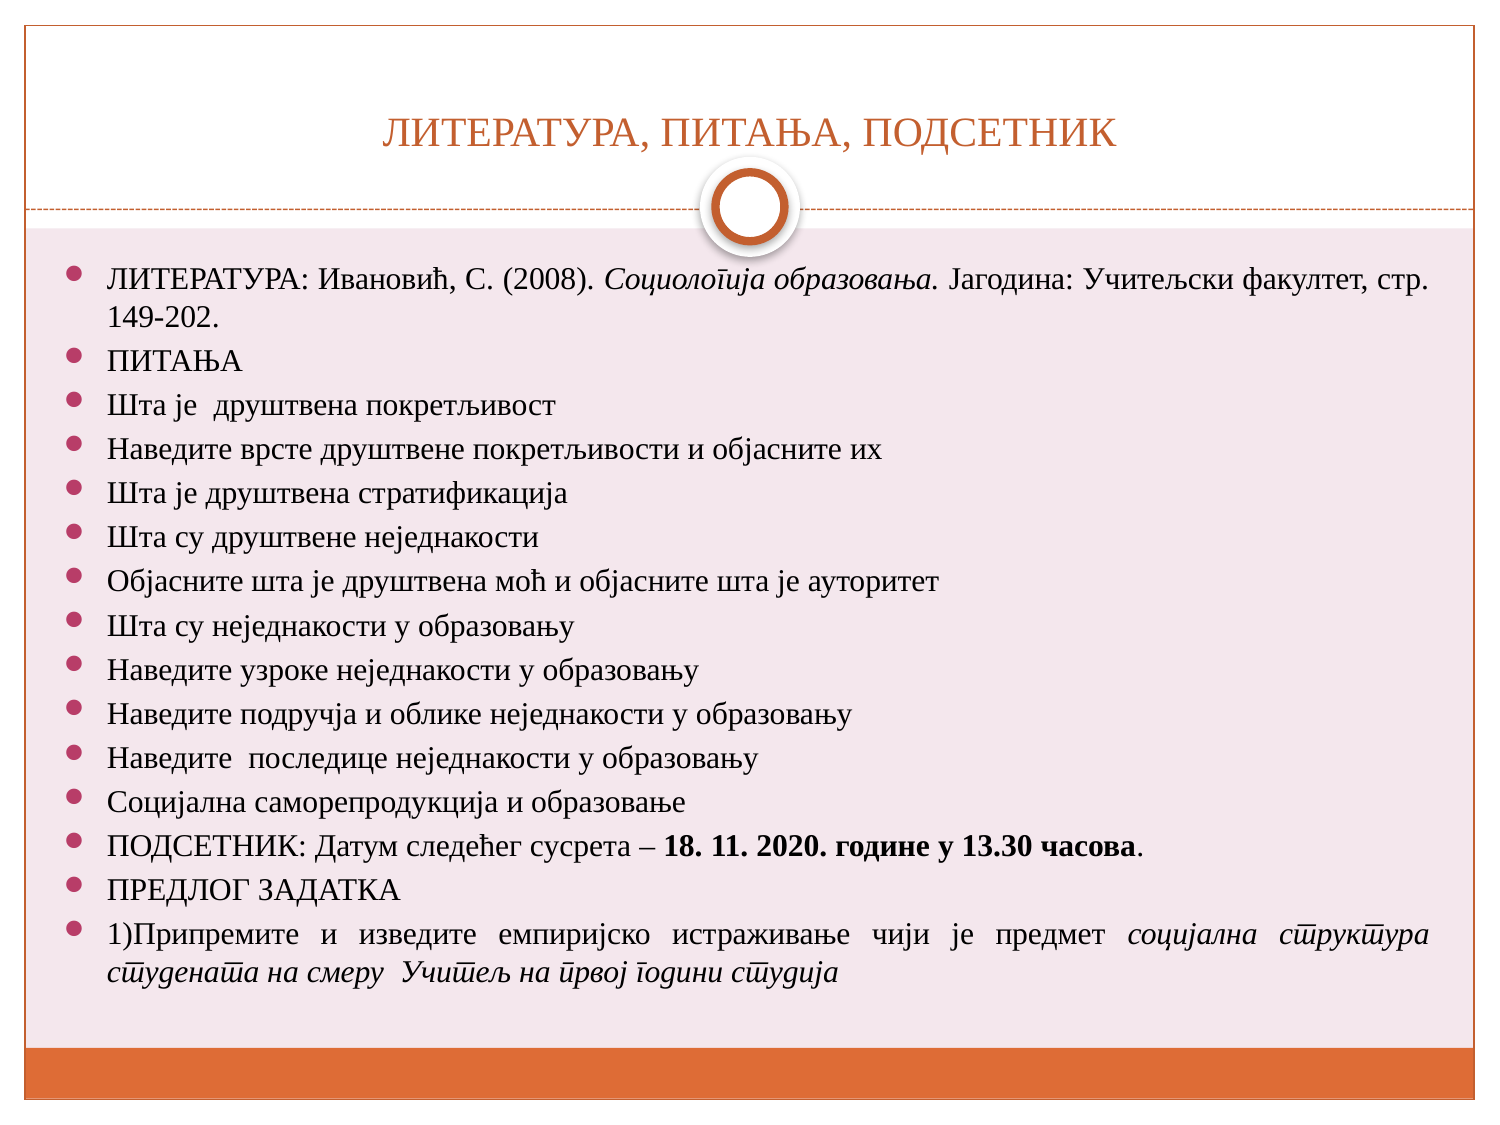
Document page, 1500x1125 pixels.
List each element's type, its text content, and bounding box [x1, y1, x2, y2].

title ЛИТЕРАТУРА, ПИТАЊА, ПОДСЕТНИК [49, 37, 1450, 162]
list ЛИТЕРАТУРА: Ивановић, С. (2008). Социологија образовања. Јагодина: Учитељски факултет, стр. 149-202. ПИТАЊА Шта је друштвена покретљивост Наведите врсте друштвене покретљивости и објасните их Шта је друштвена стратификација Шта су друштвене неједнакости Објасните шта је друштвена моћ и објасните шта је ауторитет Шта су неједнакости у образовању Наведите узроке неједнакости у образовању Наведите подручја и облике неједнакости у образовању Наведите последице неједнакости у образовању Социјална саморепродукција и образовање ПОДСЕТНИК: Датум следећег сусрета – 18. 11. 2020. године у 13.30 часова. ПРЕДЛОГ ЗАДАТКА 1)Припремите и изведите емпиријско истраживање чији је предмет социјална структура студената на смеру Учитељ на првој години студија [49, 250, 1445, 1001]
